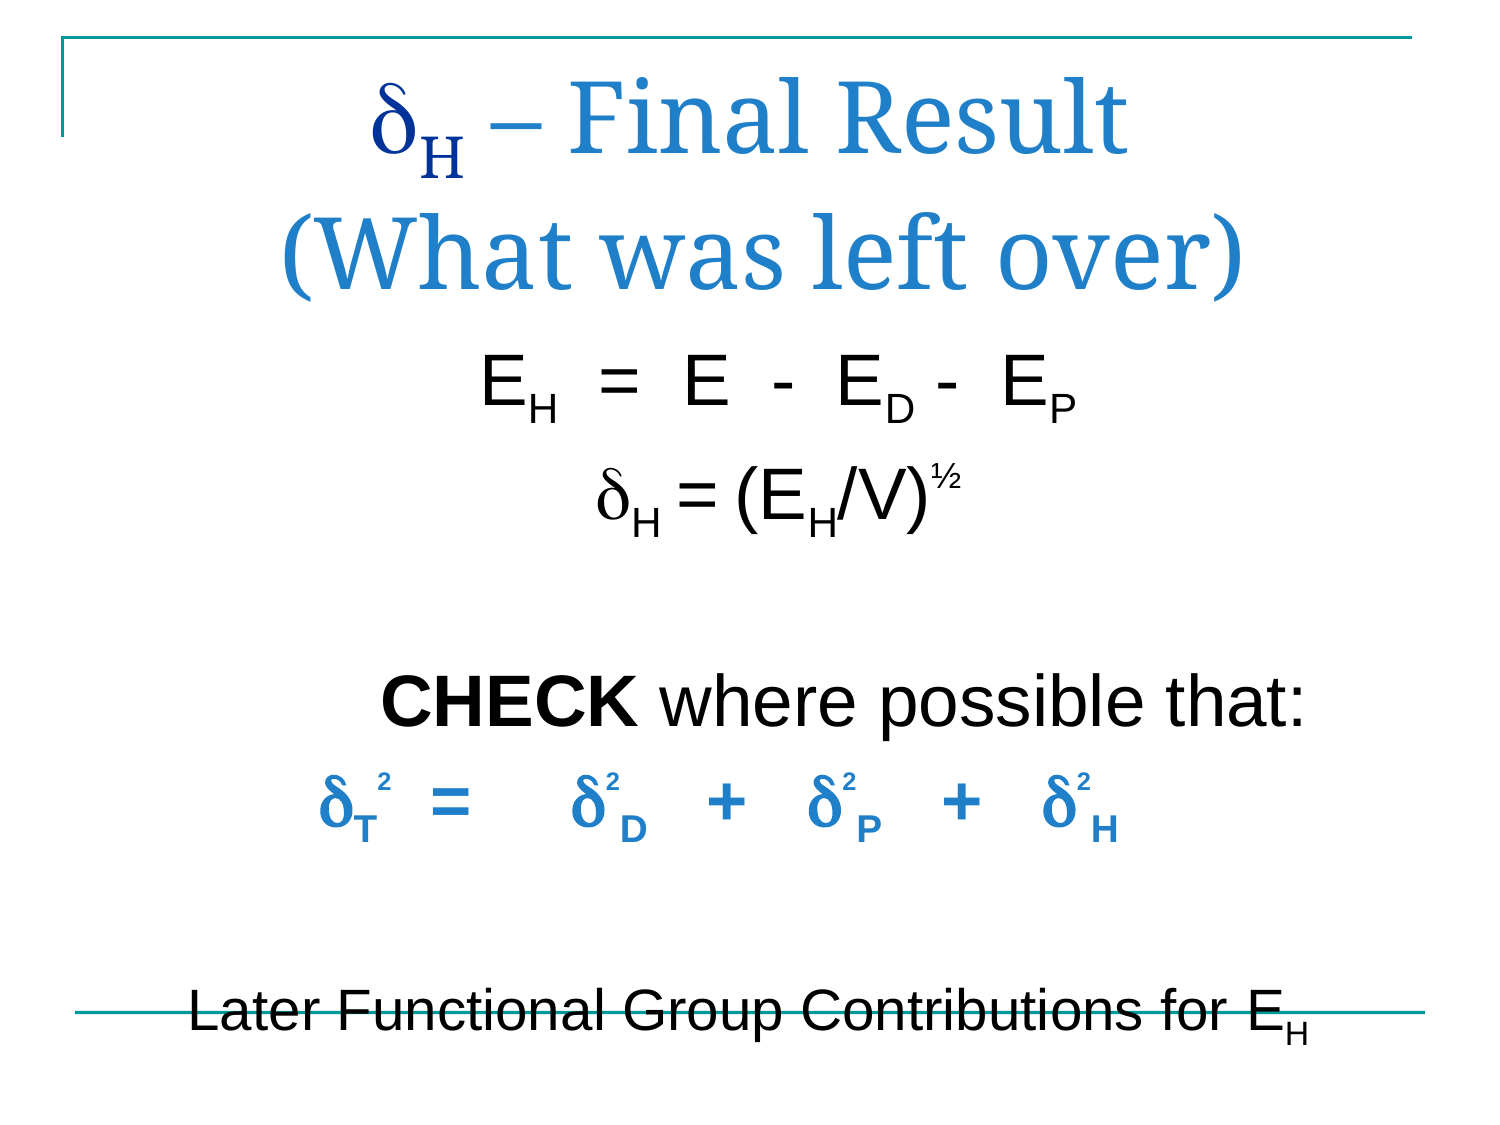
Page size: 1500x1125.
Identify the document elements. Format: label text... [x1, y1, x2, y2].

title H – Final Result (What was left over) [74, 45, 1426, 233]
list EH = E - ED - EP H = (EH/V)½ CHECK where possible that: T2 = 2D + 2P + 2H Later Functional Group Contributions for EH [74, 324, 1426, 1006]
